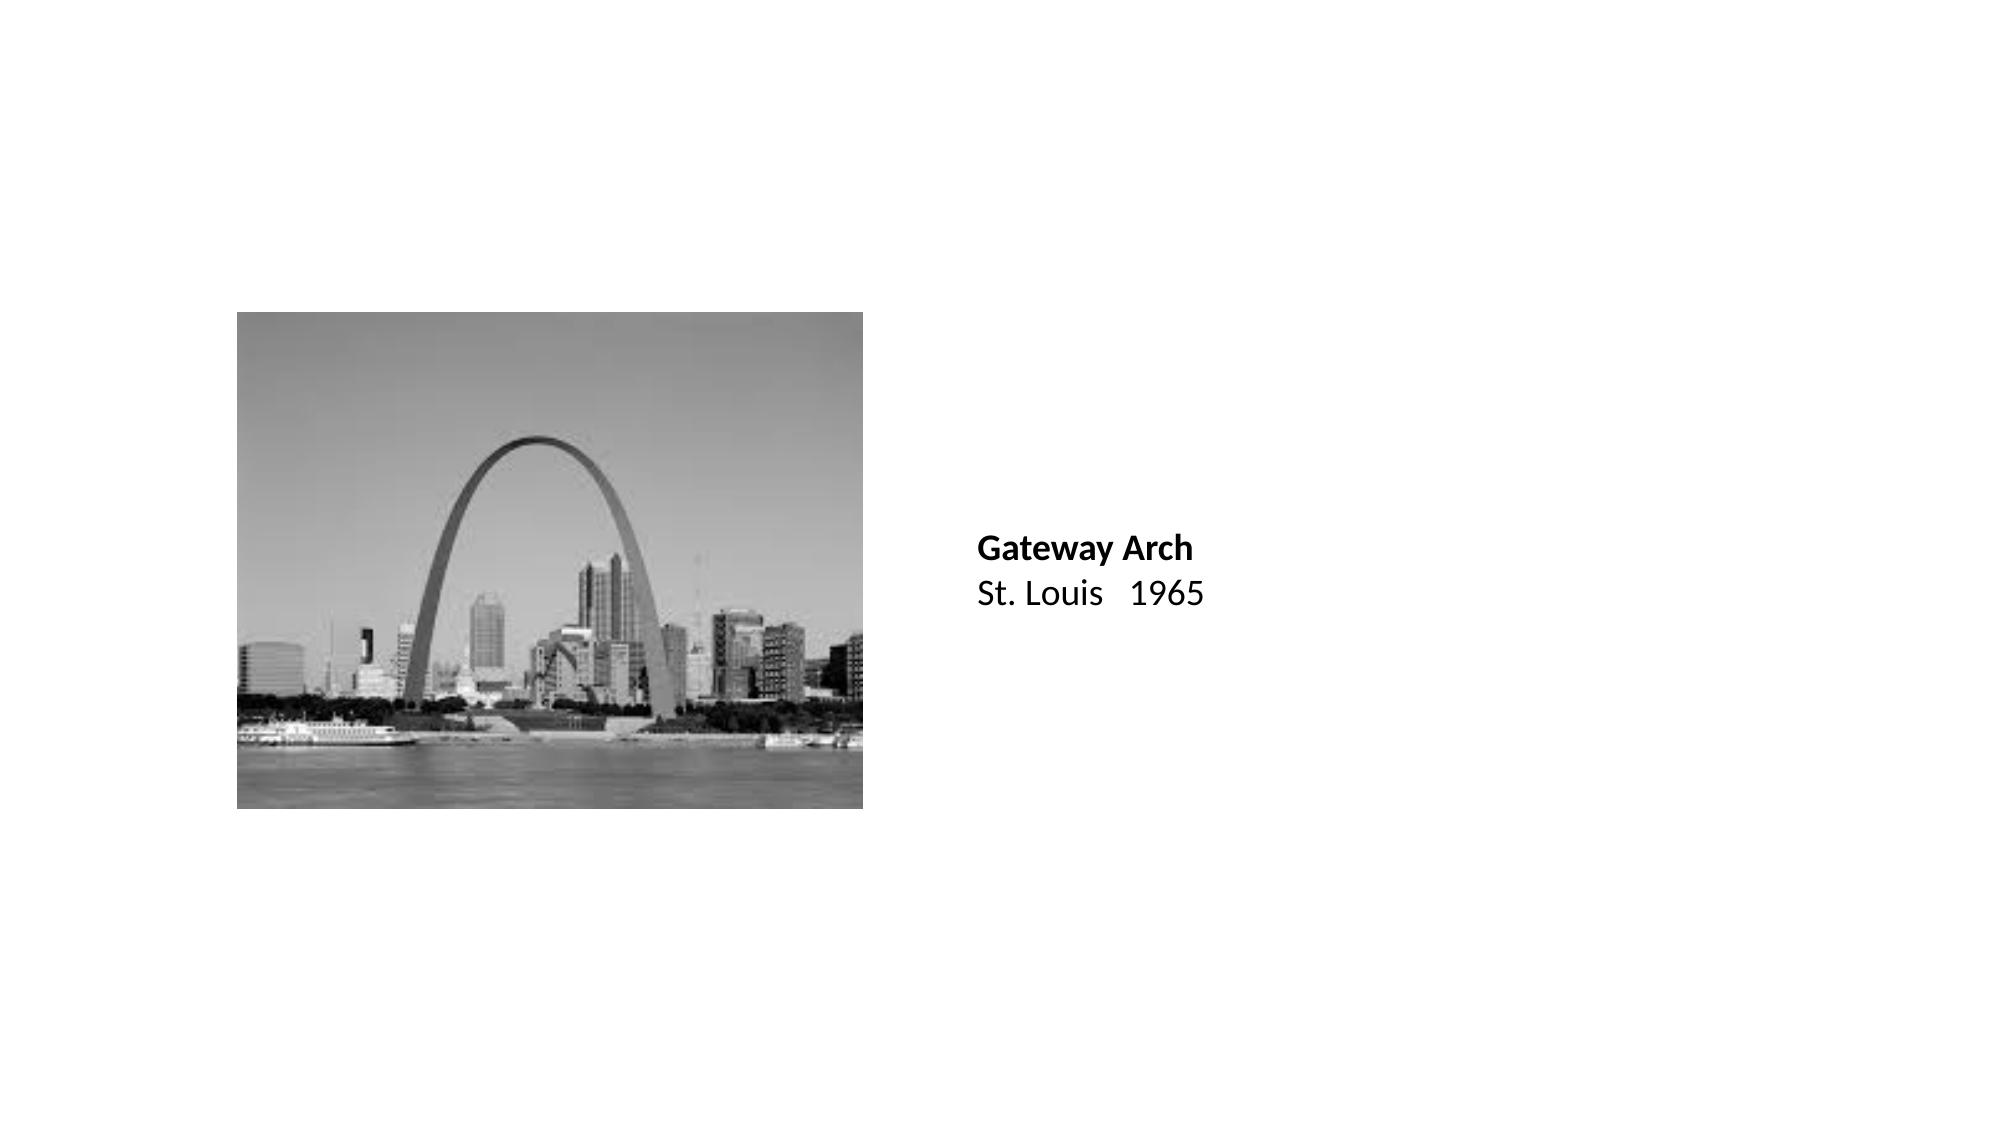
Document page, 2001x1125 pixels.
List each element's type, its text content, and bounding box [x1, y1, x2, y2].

text_box Gateway Arch St. Louis 1965 [962, 515, 1659, 621]
picture [236, 311, 864, 809]
